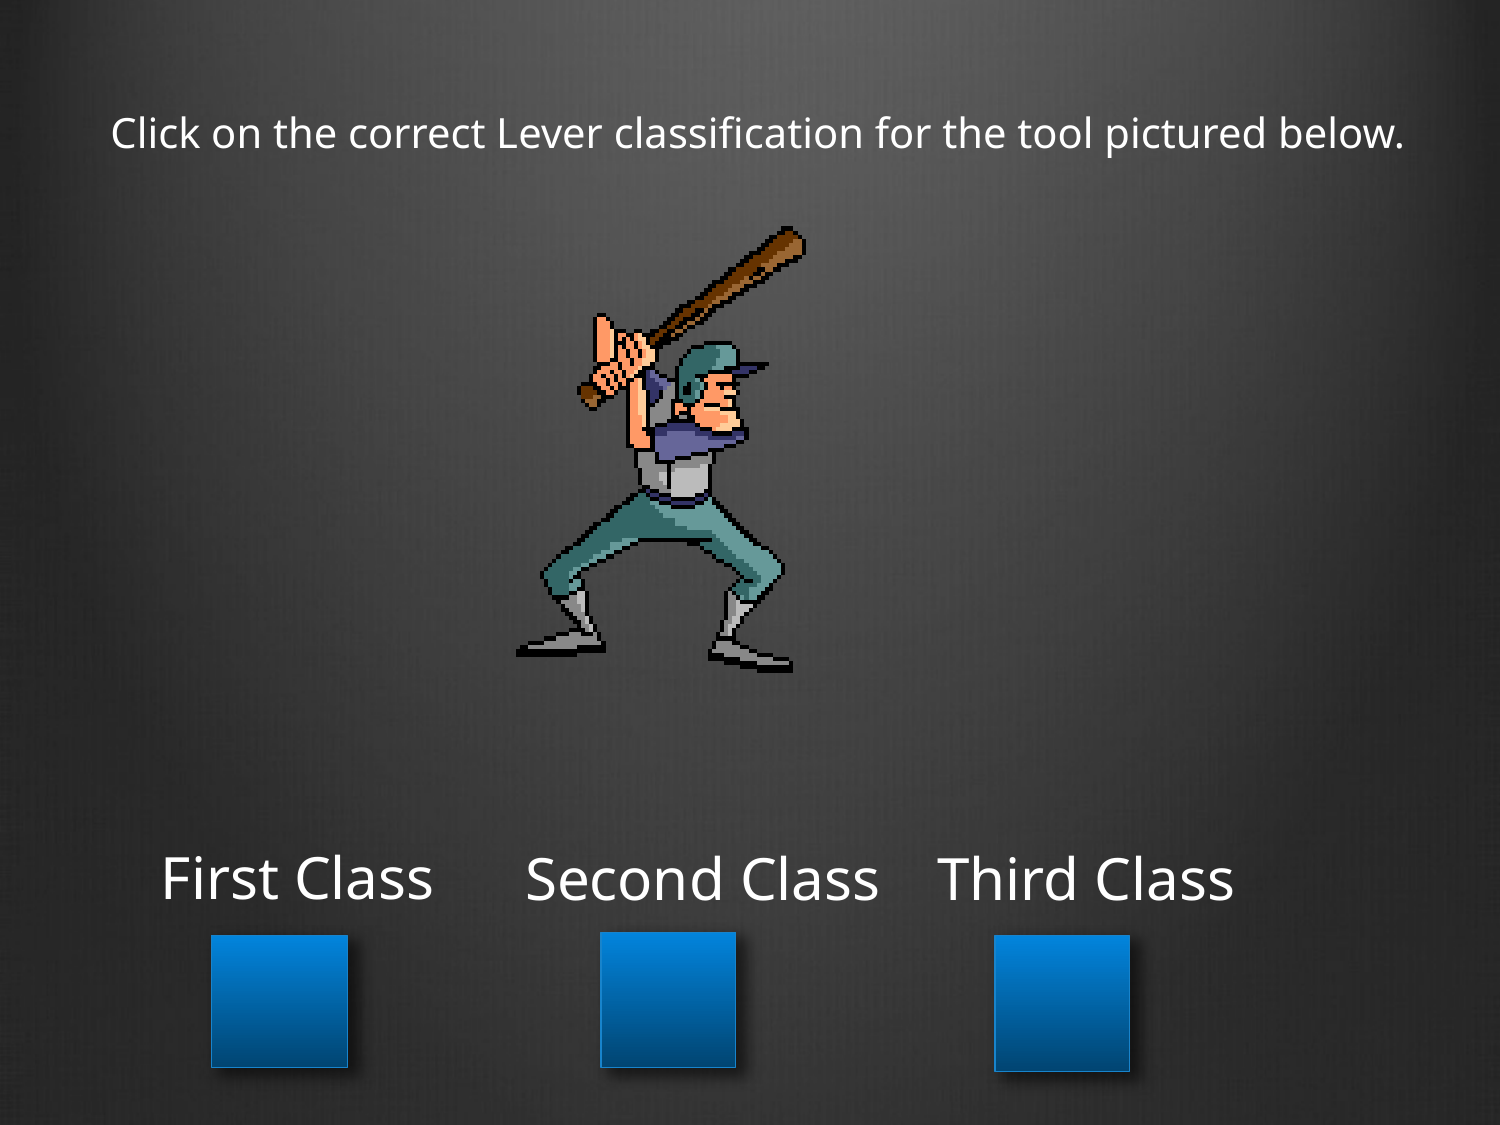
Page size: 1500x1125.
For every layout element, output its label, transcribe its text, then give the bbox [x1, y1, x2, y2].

text_box [600, 932, 736, 1068]
text_box First Class [146, 833, 483, 919]
picture [274, 149, 1125, 682]
text_box Click on the correct Lever classification for the tool pictured below. [95, 99, 1421, 165]
text_box [211, 935, 348, 1068]
text_box Second Class [510, 834, 922, 920]
text_box Third Class [922, 834, 1259, 920]
text_box [994, 935, 1130, 1072]
